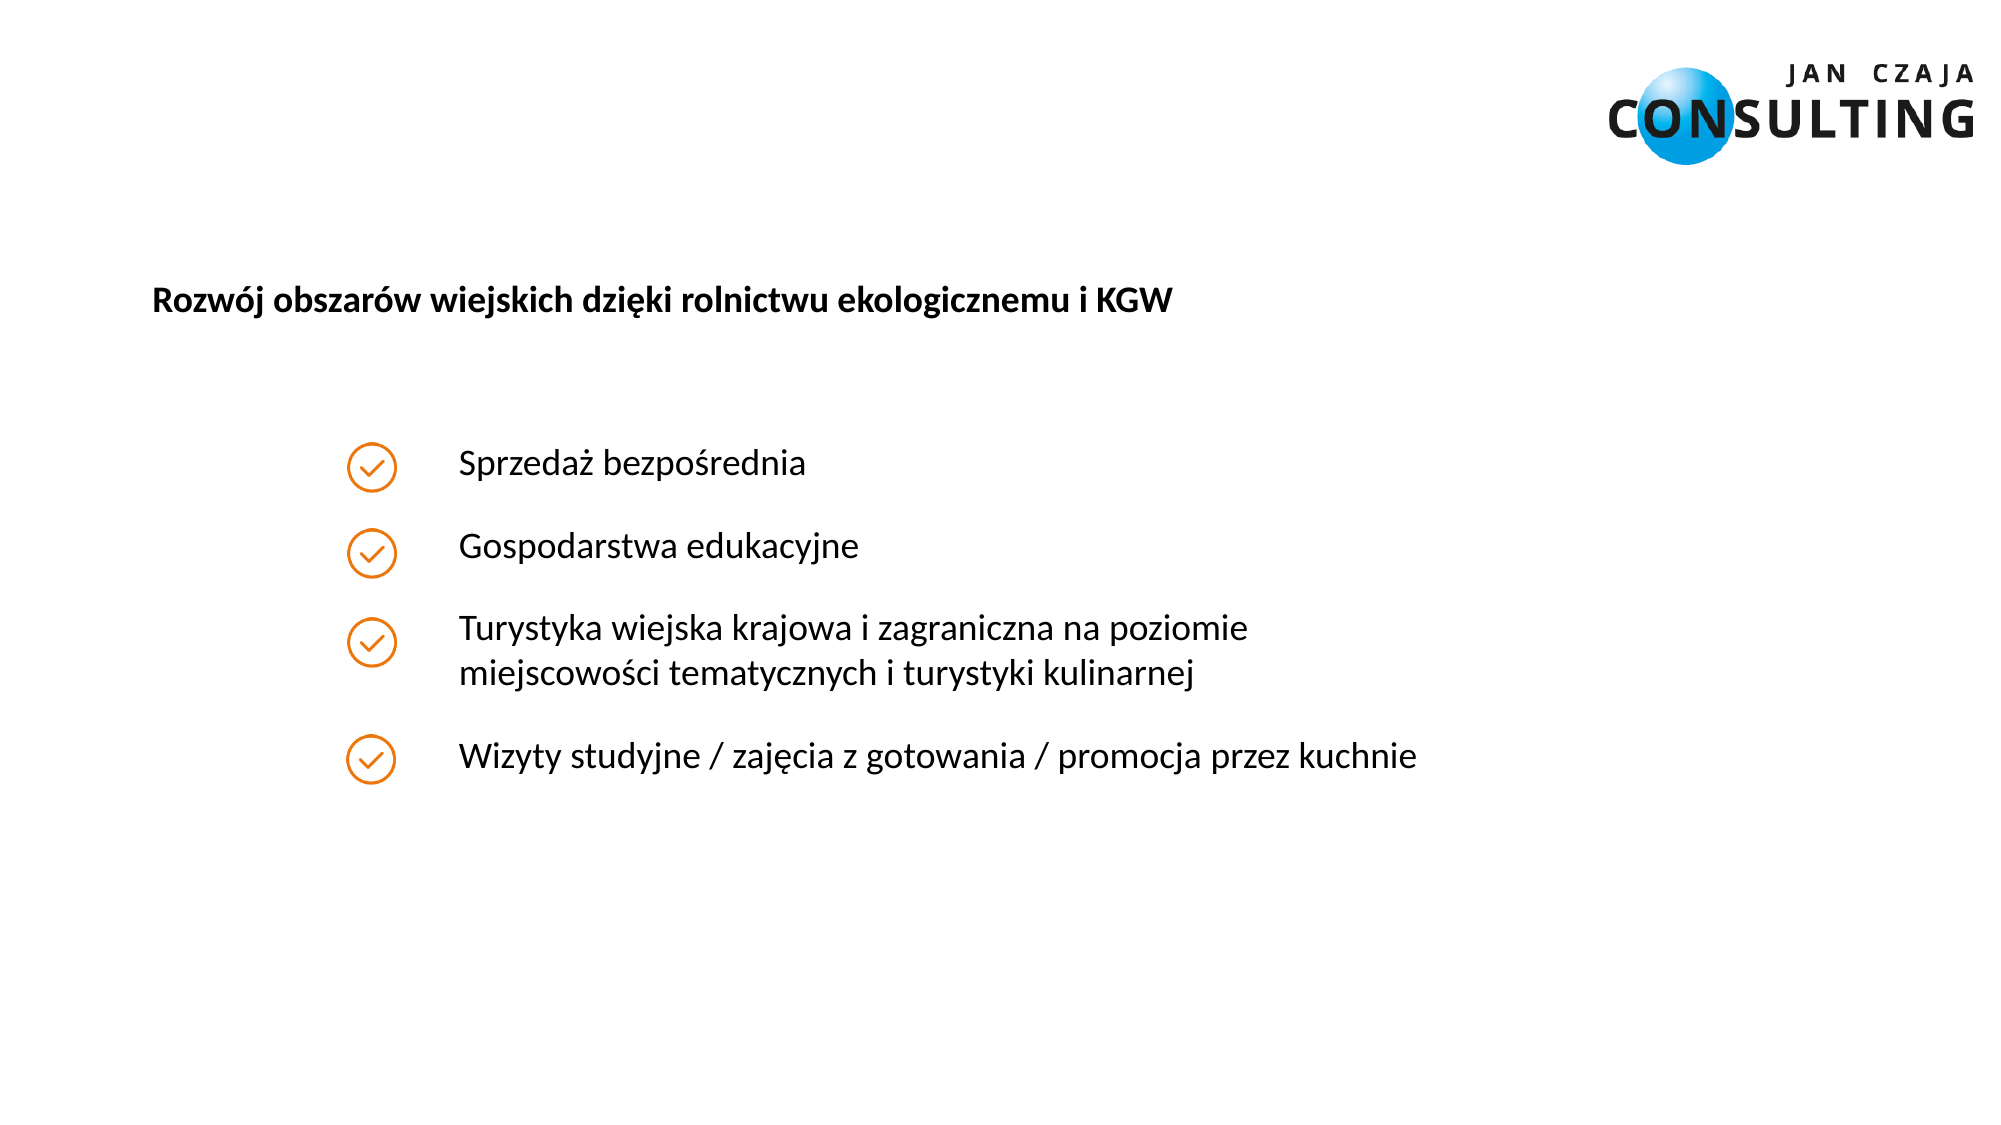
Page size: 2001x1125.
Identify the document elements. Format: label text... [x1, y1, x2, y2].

picture [347, 617, 397, 668]
picture [346, 734, 396, 785]
text_box Sprzedaż bezpośrednia Gospodarstwa edukacyjne Turystyka wiejska krajowa i zagraniczna na poziomie miejscowości tematycznych i turystyki kulinarnej Wizyty studyjne / zajęcia z gotowania / promocja przez kuchnie [444, 430, 1445, 783]
picture [347, 528, 397, 579]
text_box Rozwój obszarów wiejskich dzięki rolnictwu ekologicznemu i KGW [137, 267, 1922, 507]
picture [347, 442, 397, 493]
picture [1582, 14, 2000, 189]
